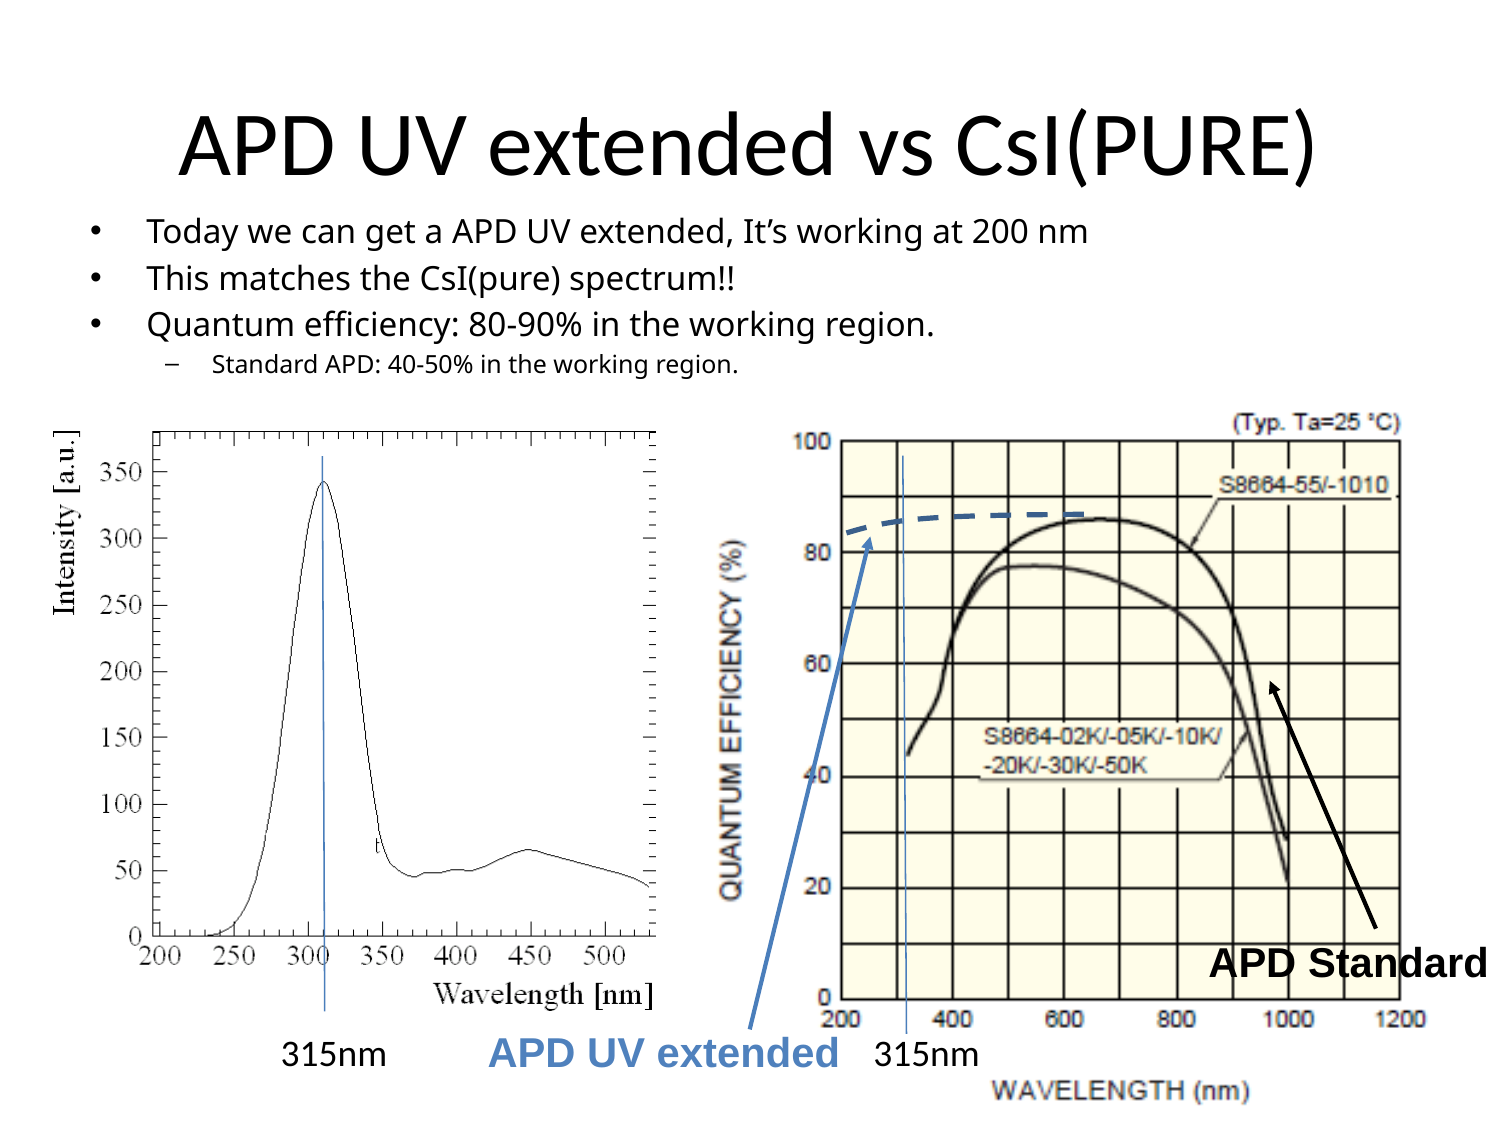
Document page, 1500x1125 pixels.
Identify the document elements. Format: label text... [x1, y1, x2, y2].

title APD UV extended vs CsI(PURE) [75, 45, 1425, 202]
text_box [1269, 680, 1377, 929]
text_box 315nm [265, 1021, 443, 1082]
text_box APD UV extended [472, 1018, 674, 1084]
list Today we can get a APD UV extended, It’s working at 200 nm This matches the CsI(pure) spectrum!! Quantum efficiency: 80-90% in the working region. Standard APD: 40-50% in the working region. [75, 202, 1425, 396]
text_box APD Standard [1470, 928, 1500, 994]
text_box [902, 455, 907, 1035]
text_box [749, 536, 871, 1030]
picture [52, 431, 656, 1011]
picture [679, 396, 1466, 1122]
